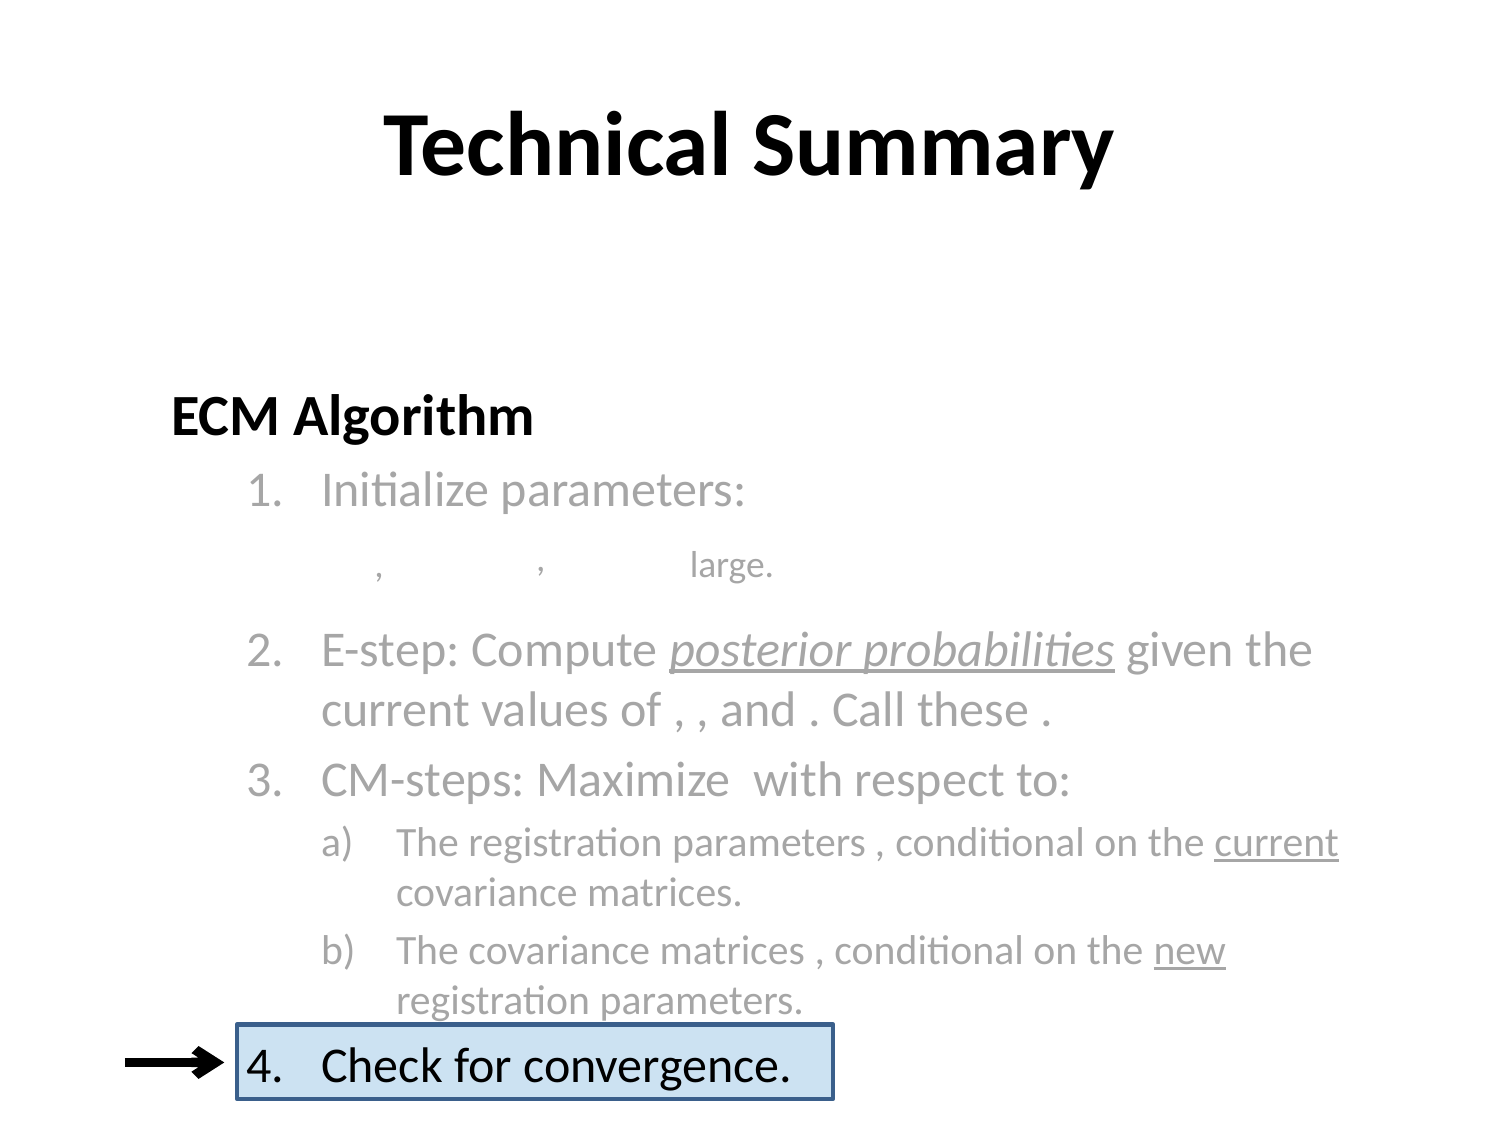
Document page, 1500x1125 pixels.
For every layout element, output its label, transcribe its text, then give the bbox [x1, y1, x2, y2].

text_box [235, 1022, 835, 1101]
title Technical Summary [75, 45, 1425, 233]
